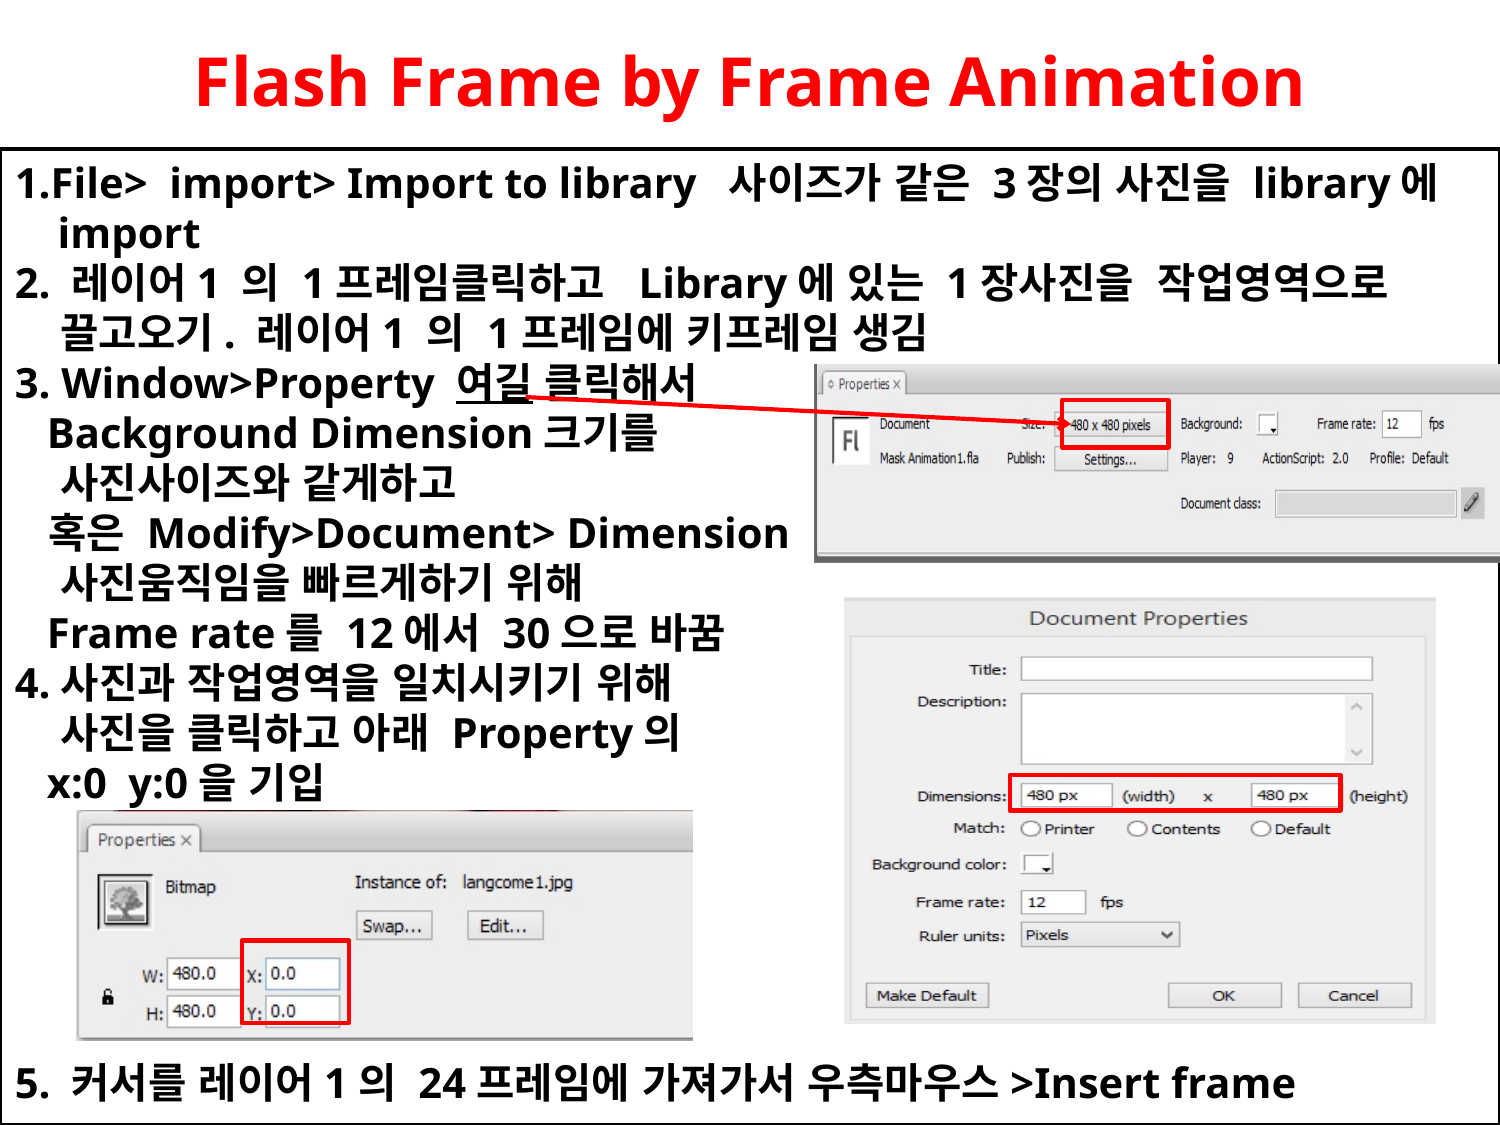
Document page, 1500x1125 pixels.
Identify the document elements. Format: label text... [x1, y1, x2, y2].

text_box 1.File> import> Import to library 사이즈가 같은 3장의 사진을 library에 import 2. 레이어1 의 1프레임클릭하고 Library에 있는 1장사진을 작업영역으로 끌고오기. 레이어1 의 1프레임에 키프레임 생김 3. Window>Property 여길 클릭해서 Background Dimension크기를 사진사이즈와 같게하고 혹은 Modify>Document> Dimension 사진움직임을 빠르게하기 위해 Frame rate를 12에서 30으로 바꿈 4.사진과 작업영역을 일치시키기 위해 사진을 클릭하고 아래 Property의 x:0 y:0을 기입 5. 커서를 레이어1의 24프레임에 가져가서 우측마우스>Insert frame [0, 147, 1500, 1125]
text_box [525, 364, 1500, 563]
text_box Flash Frame by Frame Animation [171, 30, 1329, 140]
picture [844, 597, 1436, 1024]
picture [76, 810, 693, 1041]
